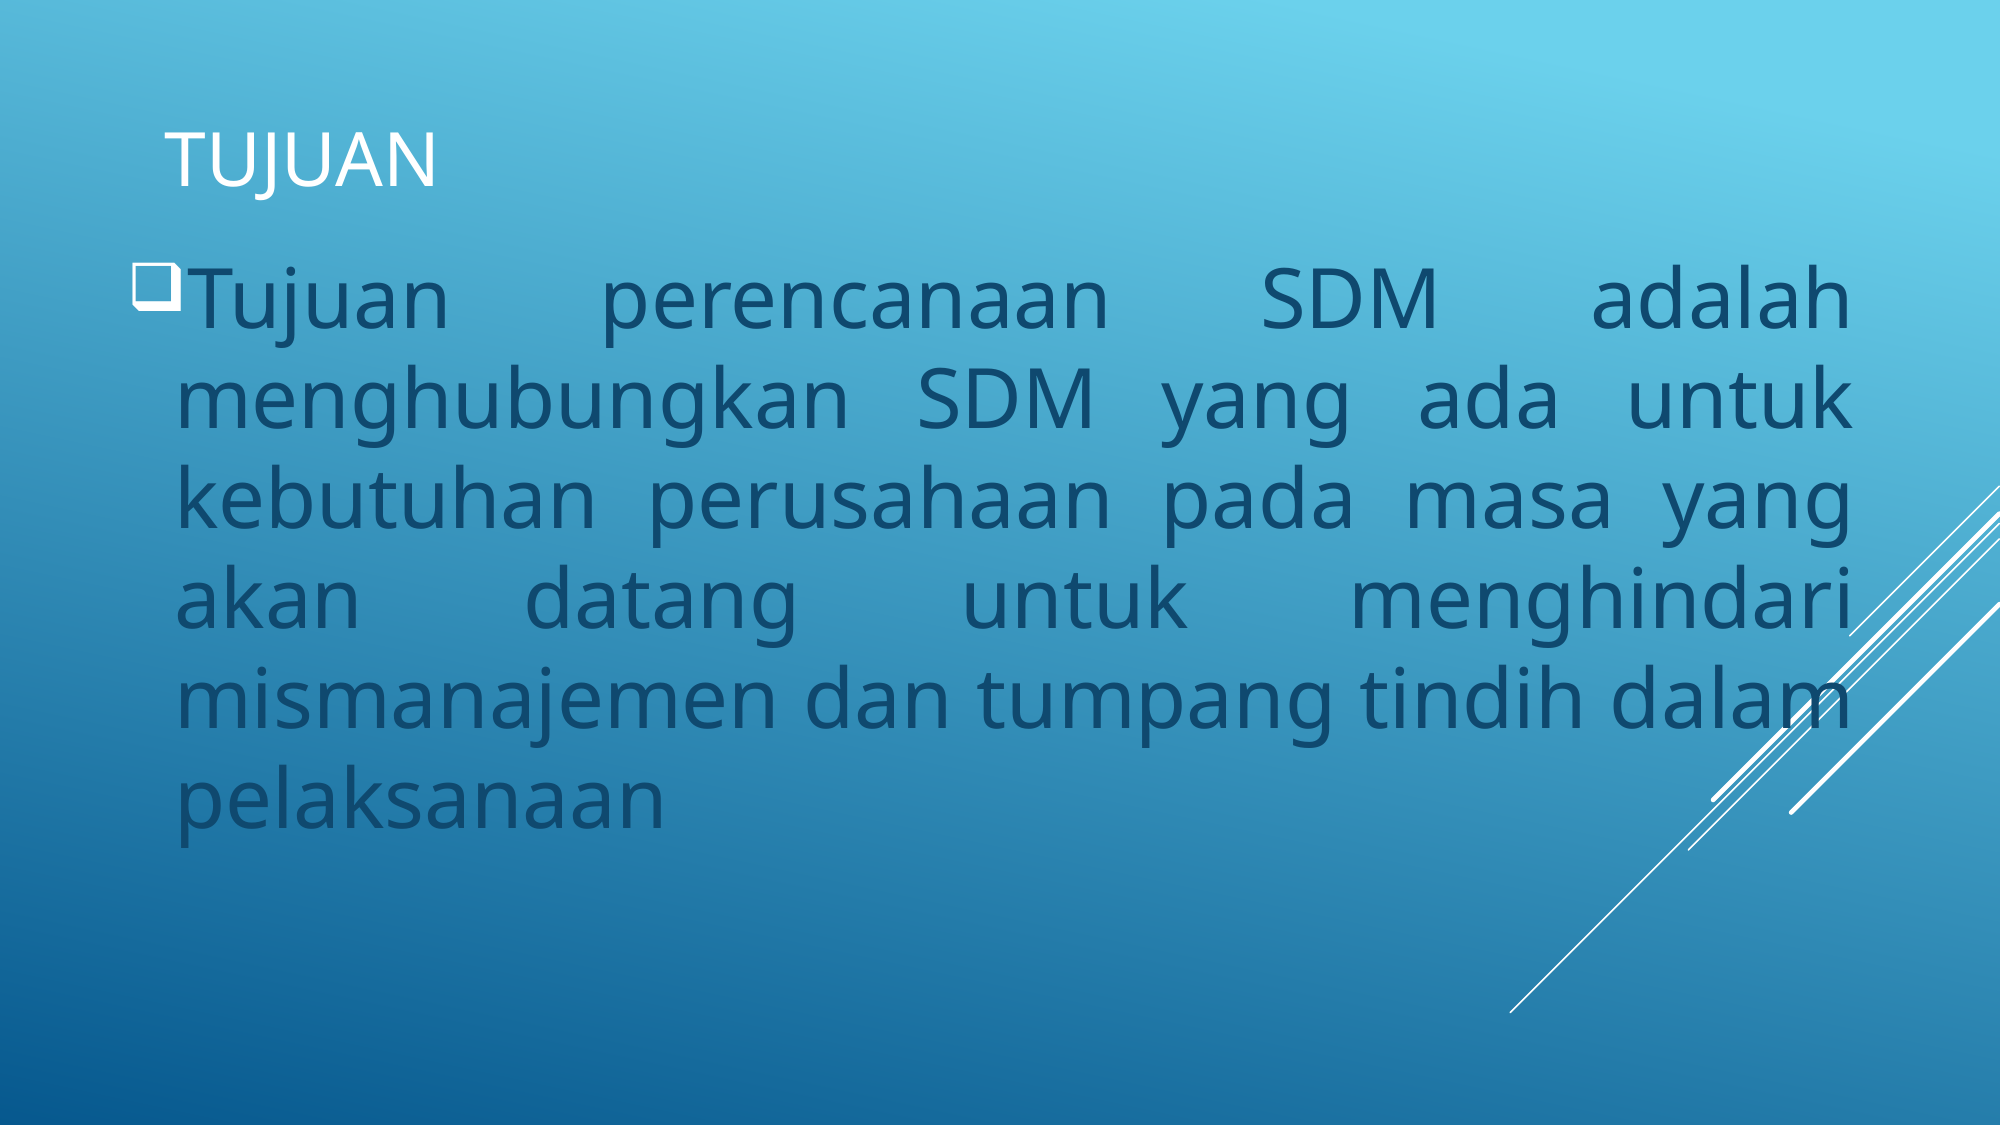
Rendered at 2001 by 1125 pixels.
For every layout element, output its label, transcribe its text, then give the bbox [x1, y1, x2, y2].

title Tujuan [149, 32, 1550, 280]
list Tujuan perencanaan SDM adalah menghubungkan SDM yang ada untuk kebutuhan perusahaan pada masa yang akan datang untuk menghindari mismanajemen dan tumpang tindih dalam pelaksanaan [112, 386, 1871, 805]
